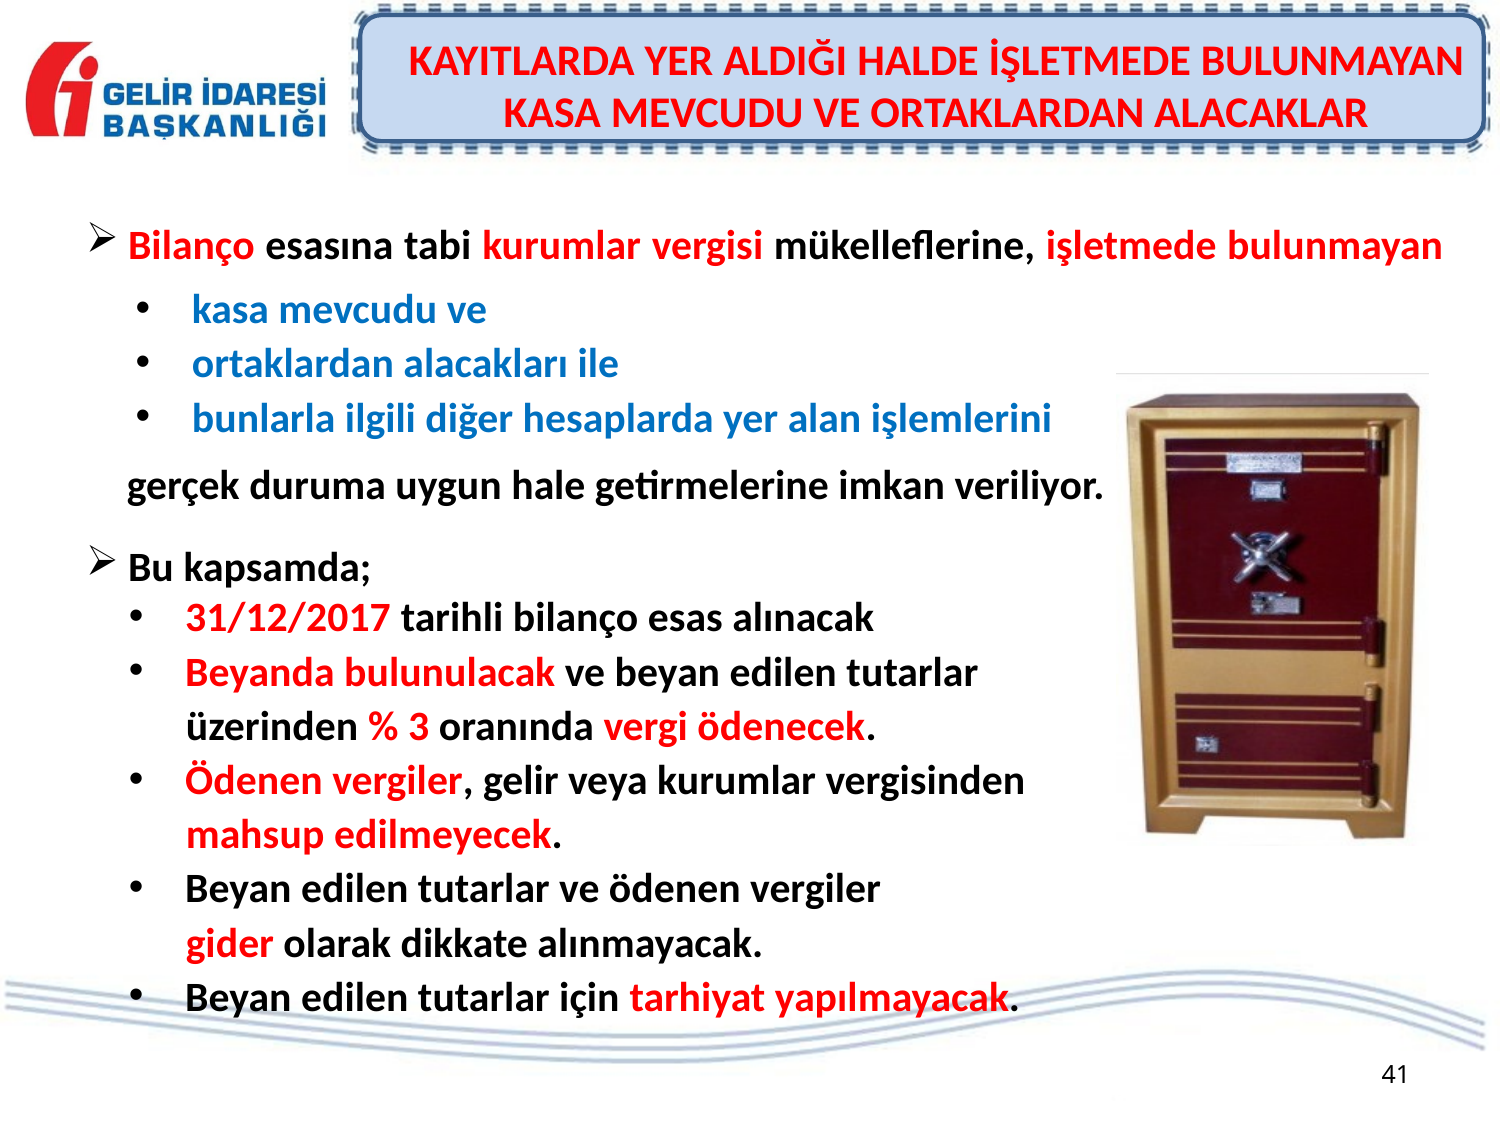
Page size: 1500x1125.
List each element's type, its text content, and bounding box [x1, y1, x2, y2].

subtitle Bilanço esasına tabi kurumlar vergisi mükelleflerine, işletmede bulunmayan kasa mevcudu ve ortaklardan alacakları ile bunlarla ilgili diğer hesaplarda yer alan işlemlerini gerçek duruma uygun hale getirmelerine imkan veriliyor. Bu kapsamda; 31/12/2017 tarihli bilanço esas alınacak Beyanda bulunulacak ve beyan edilen tutarlar üzerinden % 3 oranında vergi ödenecek. Ödenen vergiler, gelir veya kurumlar vergisinden mahsup edilmeyecek. Beyan edilen tutarlar ve ödenen vergiler gider olarak dikkate alınmayacak. Beyan edilen tutarlar için tarhiyat yapılmayacak. [53, 219, 1459, 1012]
title KAYITLARDA YER ALDIĞI HALDE İŞLETMEDE BULUNMAYAN KASA MEVCUDU VE ORTAKLARDAN ALACAKLAR [371, 19, 1500, 149]
picture [0, 0, 1500, 1125]
text_box 41 [1074, 1024, 1425, 1100]
